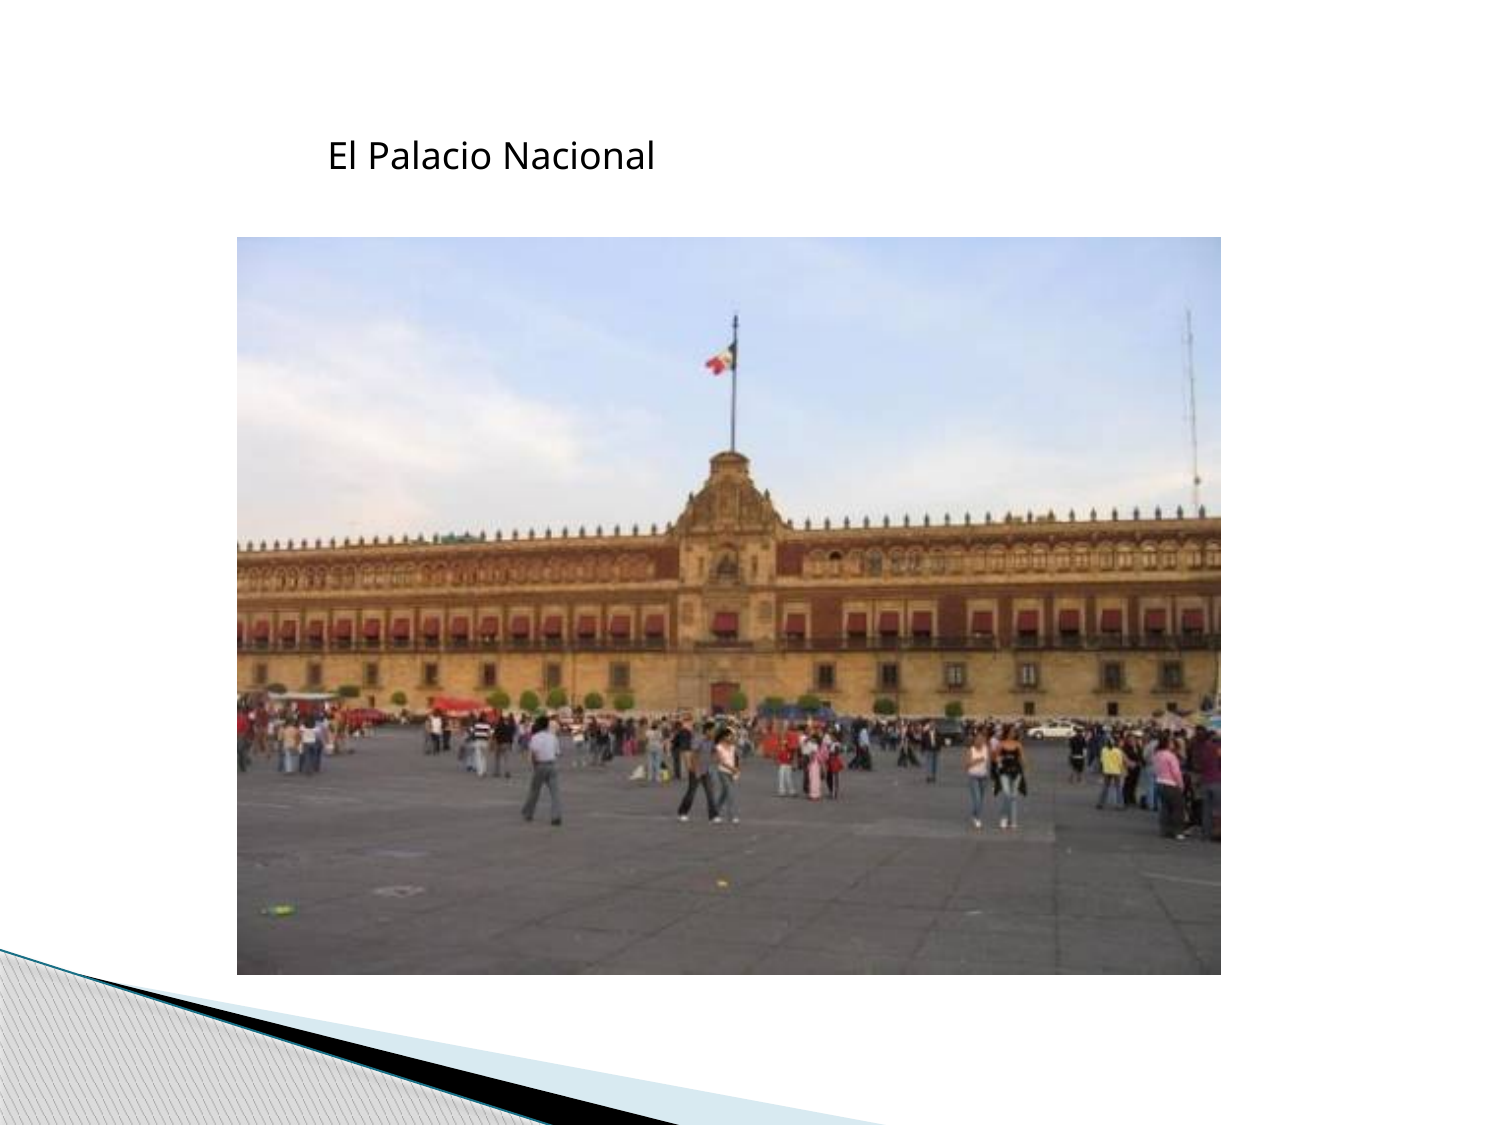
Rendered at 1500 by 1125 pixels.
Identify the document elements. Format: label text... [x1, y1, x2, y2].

text_box El Palacio Nacional [312, 124, 1050, 185]
picture [237, 237, 1222, 976]
